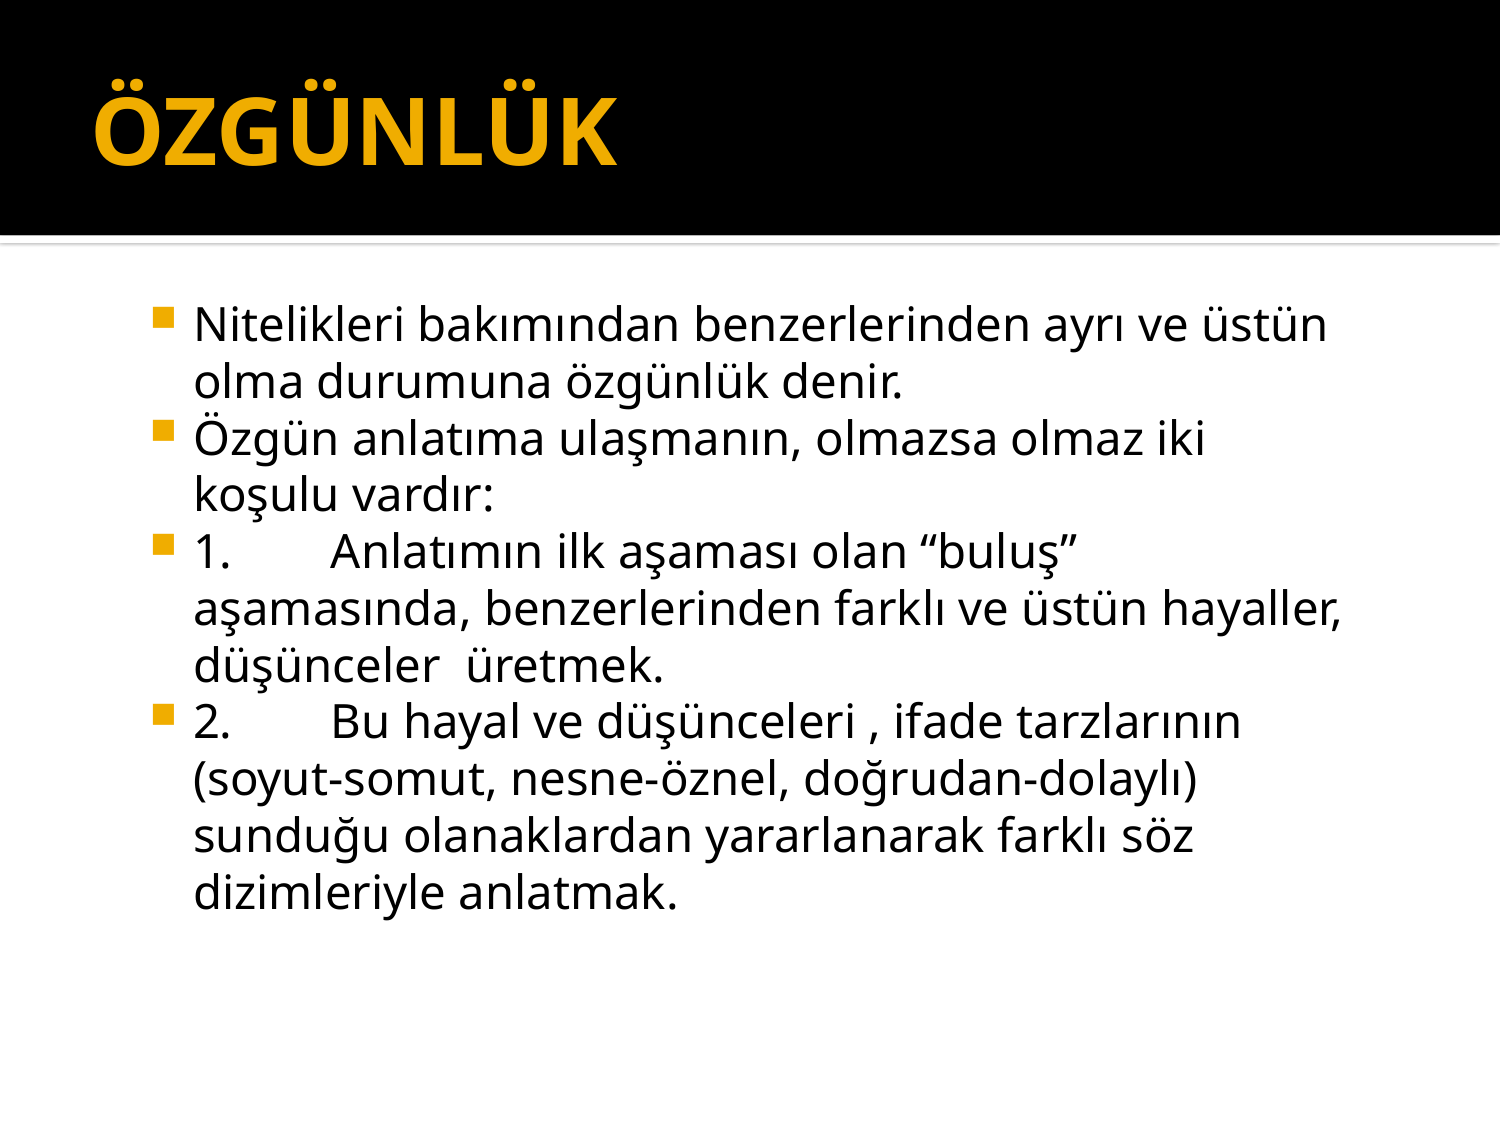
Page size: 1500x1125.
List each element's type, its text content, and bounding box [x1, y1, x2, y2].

title ÖZGÜNLÜK [75, 25, 1425, 231]
list Nitelikleri bakımından benzerlerinden ayrı ve üstün olma durumuna özgünlük denir. Özgün anlatıma ulaşmanın, olmazsa olmaz iki koşulu vardır: 1. Anlatımın ilk aşaması olan “buluş” aşamasında, benzerlerinden farklı ve üstün hayaller, düşünceler üretmek. 2. Bu hayal ve düşünceleri , ifade tarzlarının (soyut-somut, nesne-öznel, doğrudan-dolaylı) sunduğu olanaklardan yararlanarak farklı söz dizimleriyle anlatmak. [123, 278, 1365, 929]
